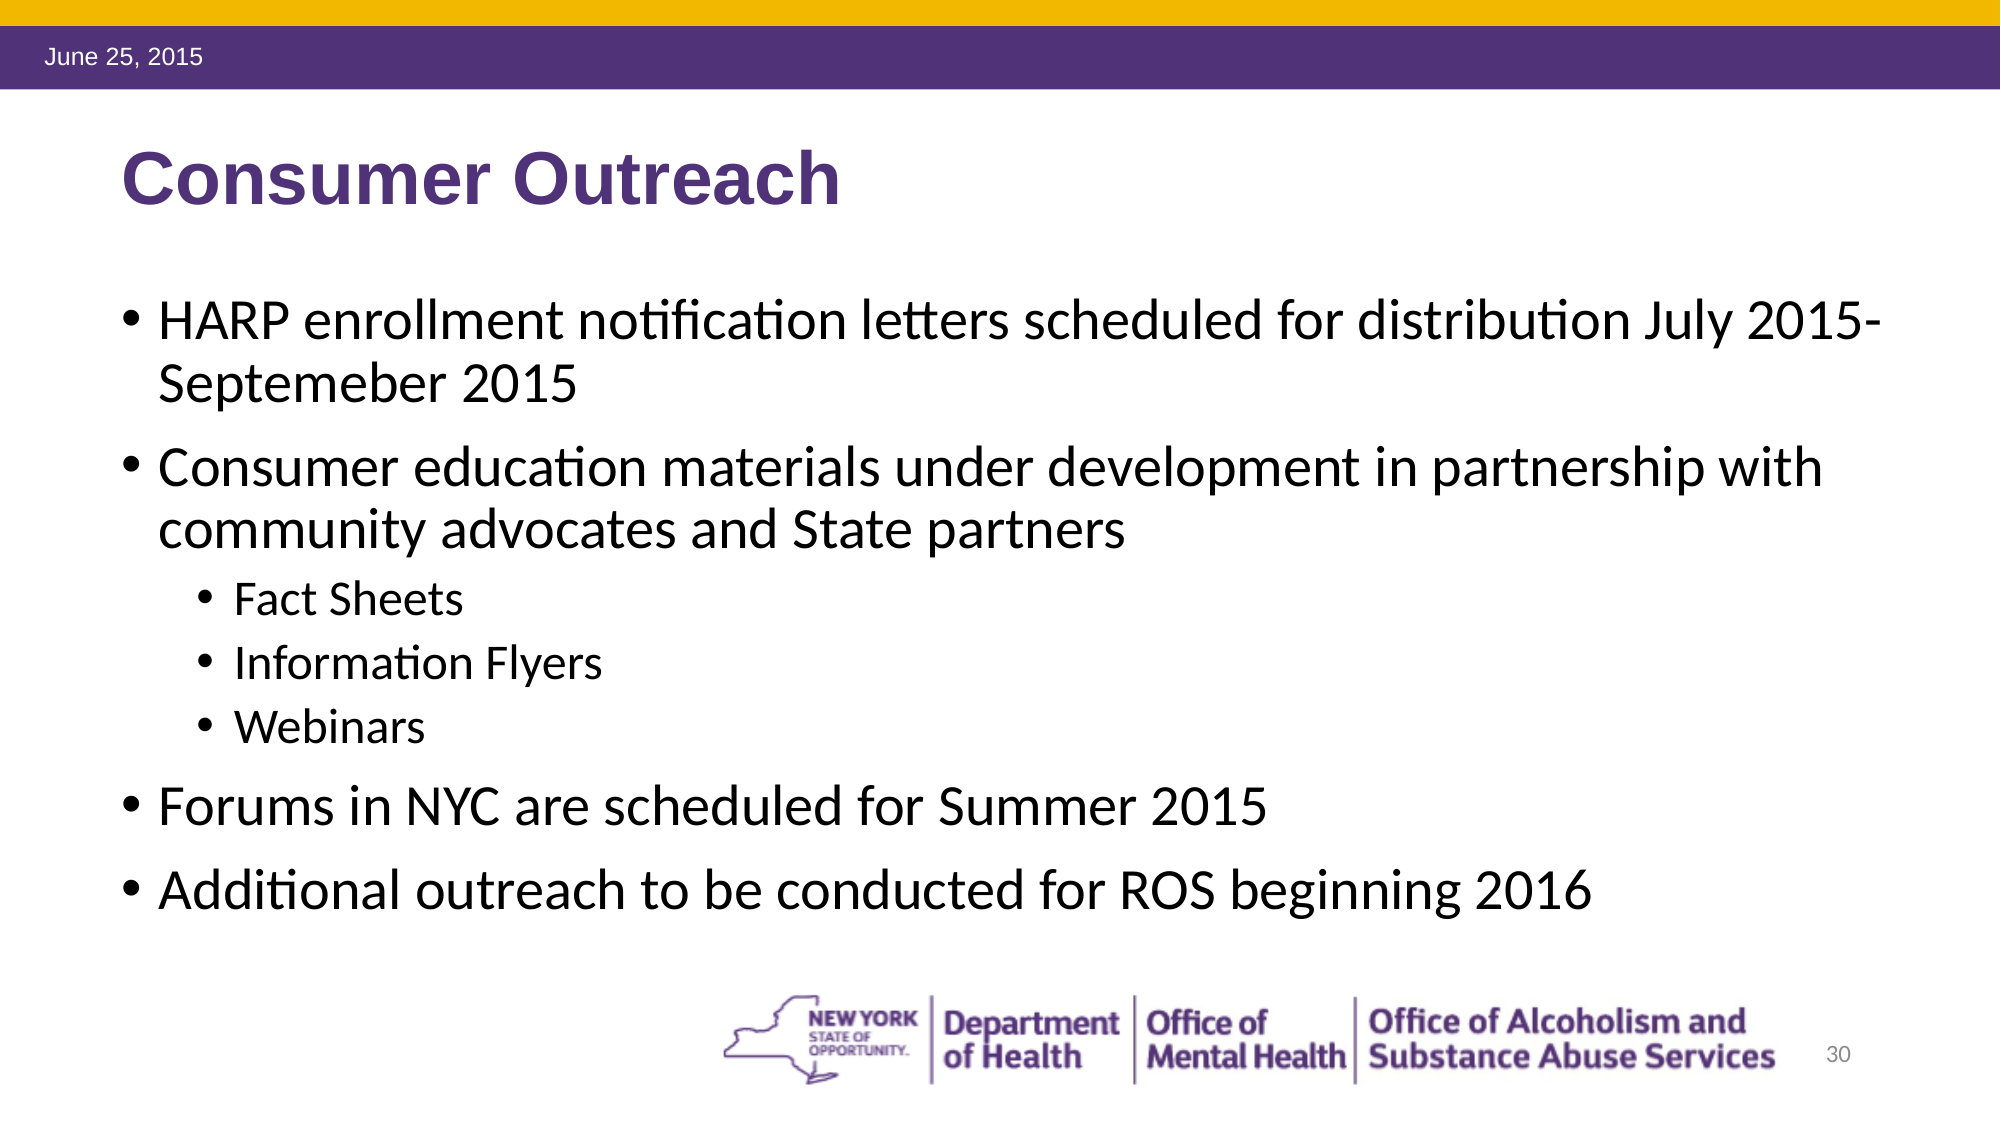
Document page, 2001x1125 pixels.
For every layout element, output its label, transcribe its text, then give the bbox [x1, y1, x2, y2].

picture [714, 975, 1806, 1102]
list HARP enrollment notification letters scheduled for distribution July 2015-Septemeber 2015 Consumer education materials under development in partnership with community advocates and State partners Fact Sheets Information Flyers Webinars Forums in NYC are scheduled for Summer 2015 Additional outreach to be conducted for ROS beginning 2016 [106, 281, 1965, 910]
slide_number 30 [1416, 1023, 1867, 1083]
title Consumer Outreach [106, 134, 1915, 225]
